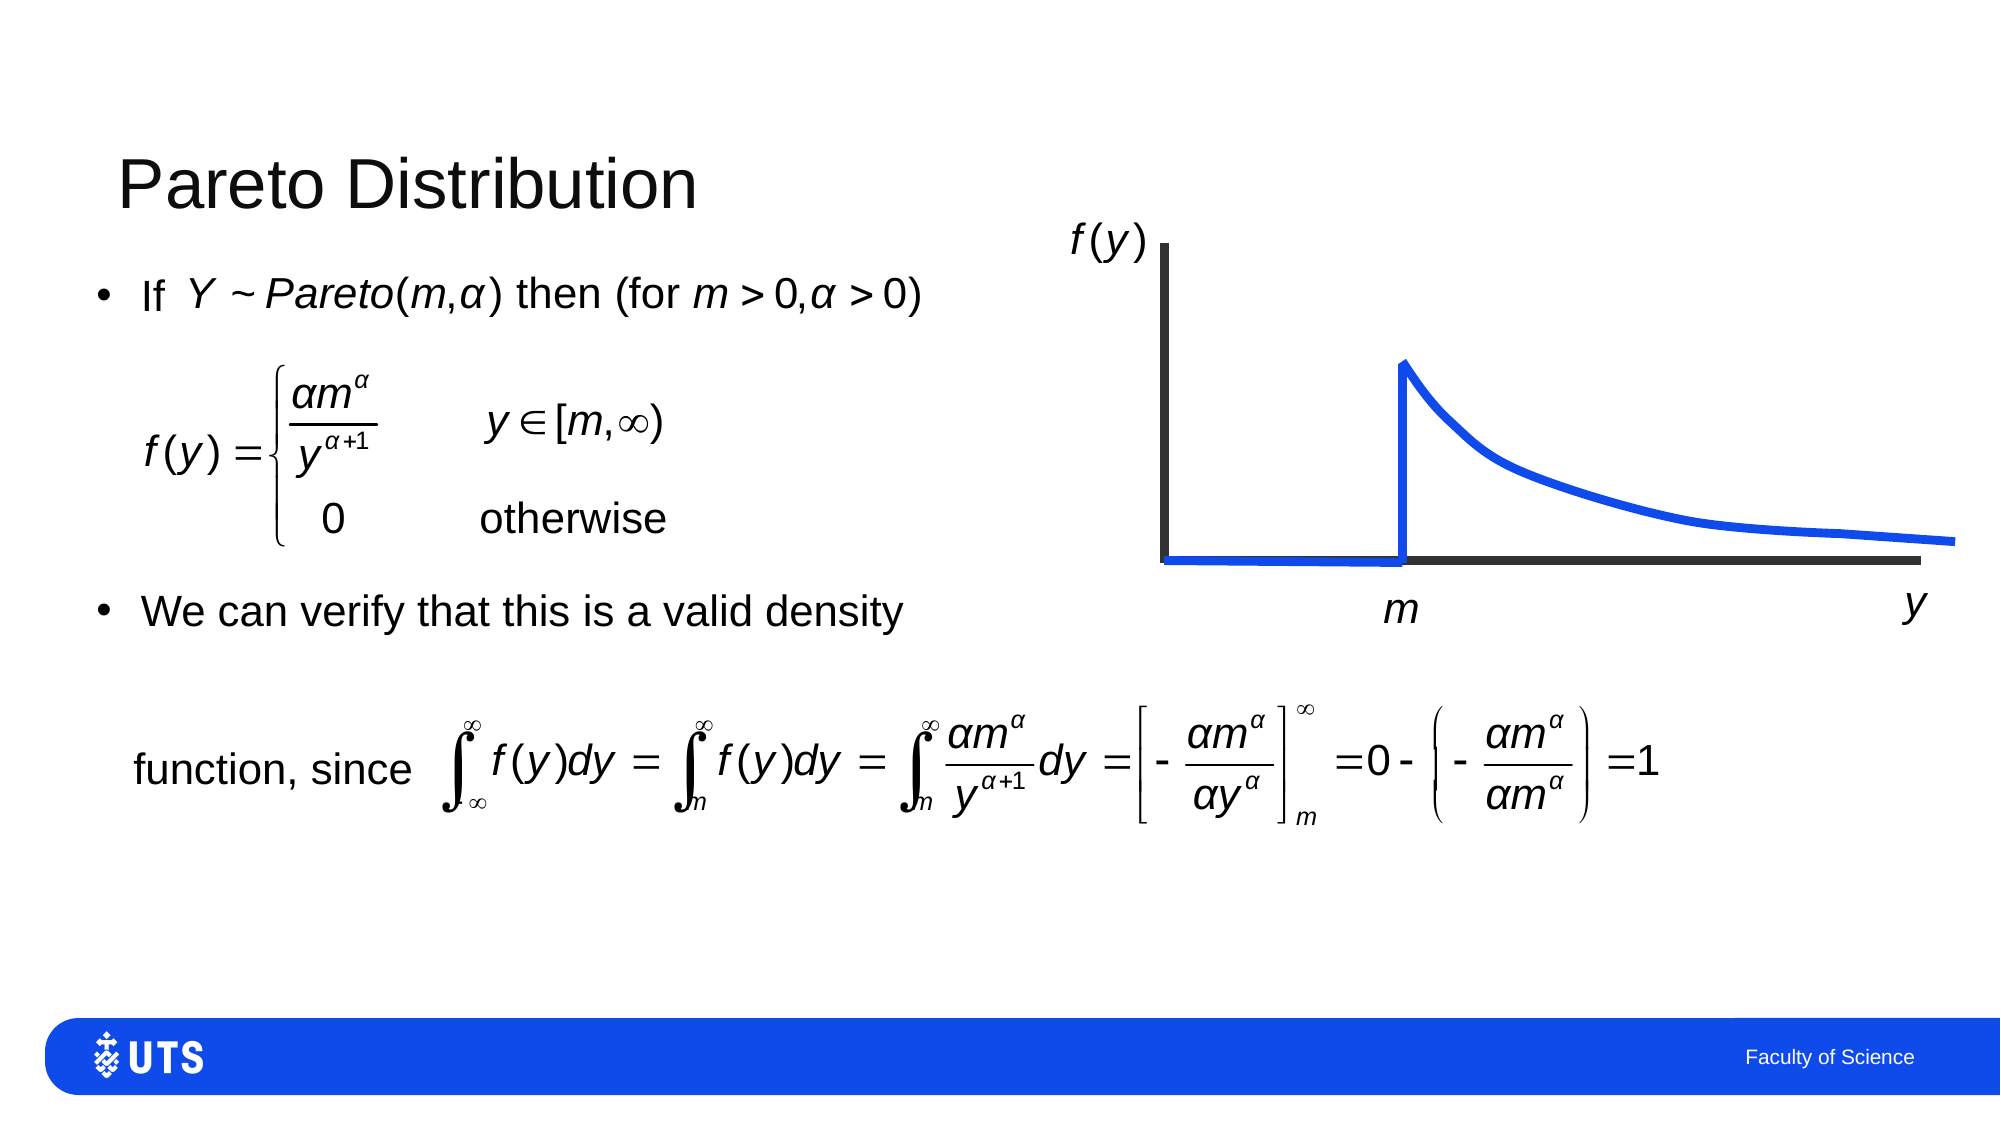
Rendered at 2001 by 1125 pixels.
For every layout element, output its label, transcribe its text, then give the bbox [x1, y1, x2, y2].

text_box [1401, 360, 1956, 543]
list If We can verify that this is a valid density function, since [81, 260, 1087, 1003]
picture [94, 1031, 203, 1078]
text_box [1900, 587, 1934, 632]
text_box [141, 361, 671, 552]
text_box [186, 271, 927, 324]
footer Faculty of Science [1043, 1026, 1930, 1086]
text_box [1068, 217, 1150, 270]
title Pareto Distribution [102, 140, 1797, 250]
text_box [1380, 594, 1425, 628]
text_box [429, 690, 1659, 832]
